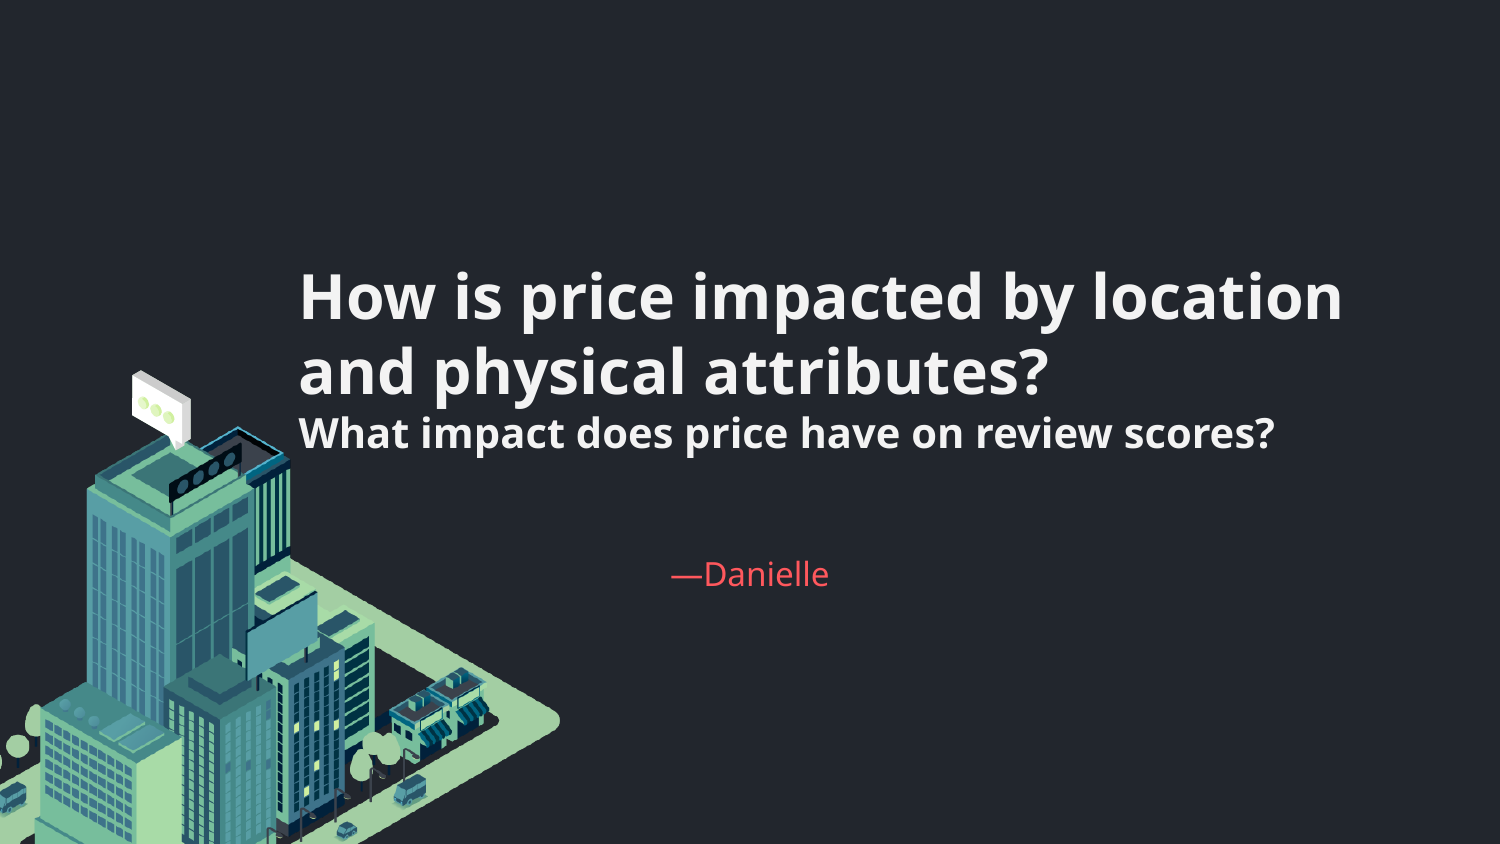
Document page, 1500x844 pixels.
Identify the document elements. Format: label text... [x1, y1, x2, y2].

subtitle How is price impacted by location and physical attributes? What impact does price have on review scores? [283, 166, 1429, 396]
subtitle —Danielle [601, 531, 899, 567]
text_box [313, 312, 369, 379]
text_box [131, 370, 191, 451]
picture [0, 425, 560, 844]
text_box [1155, 312, 1211, 379]
